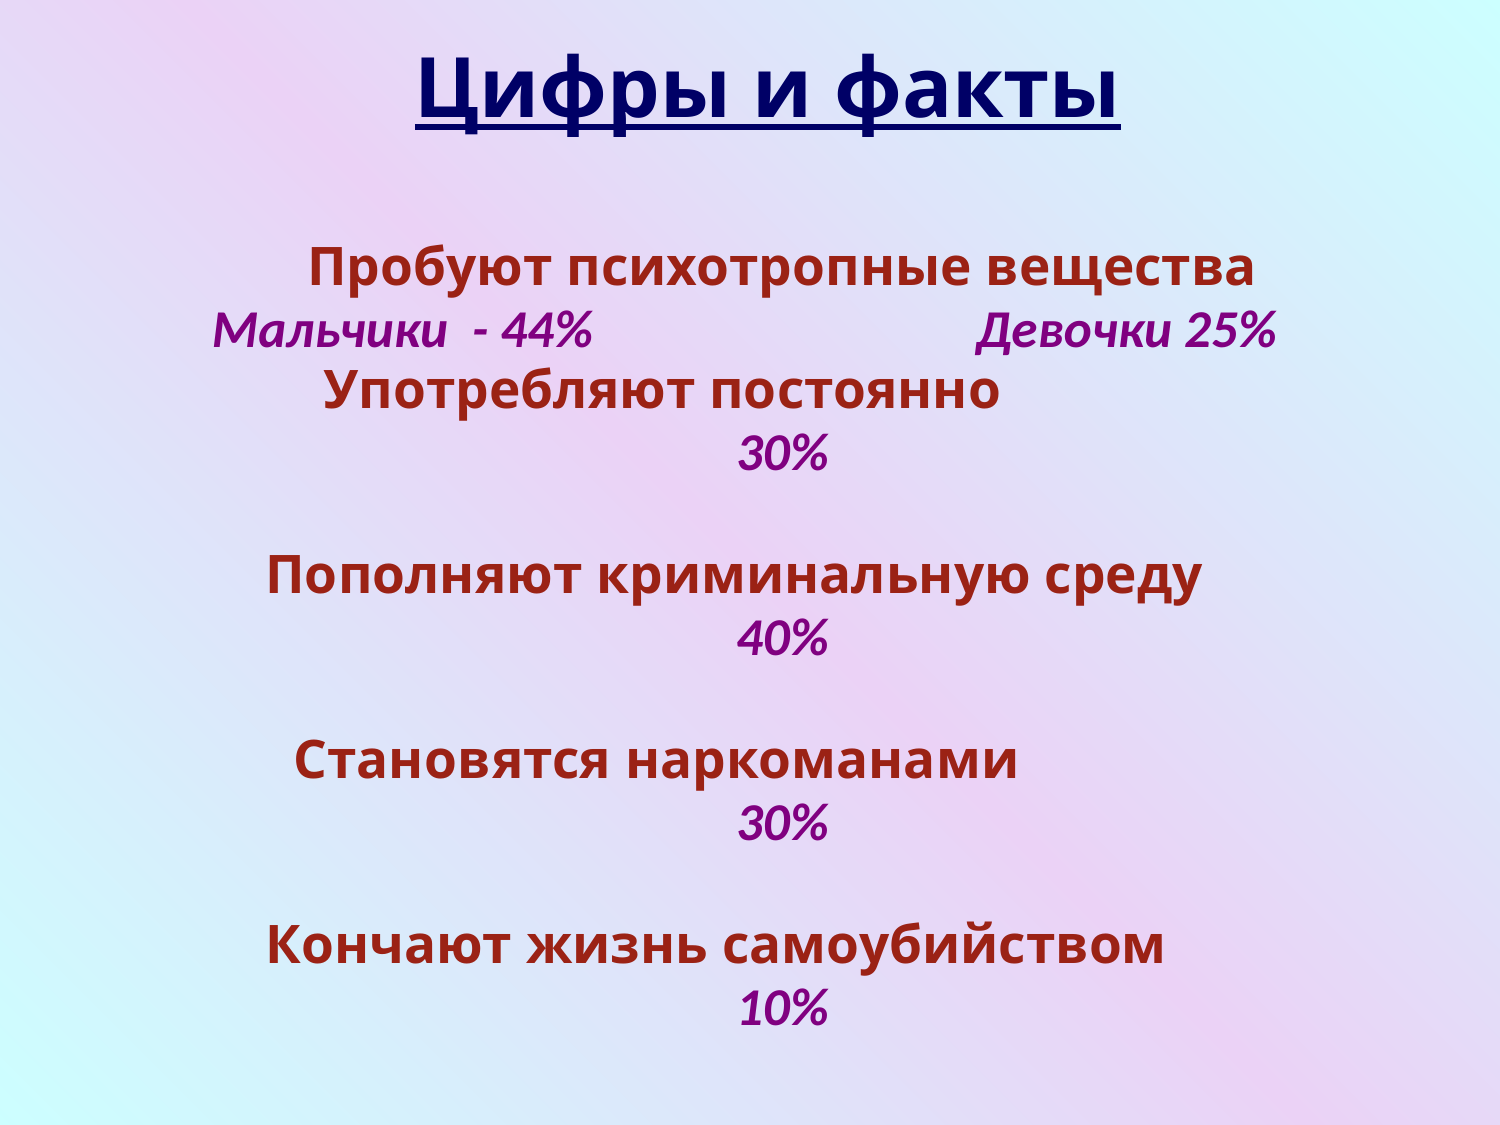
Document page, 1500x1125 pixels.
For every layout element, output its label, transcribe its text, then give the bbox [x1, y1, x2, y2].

list Пробуют психотропные вещества Мальчики - 44% Девочки 25% Употребляют постоянно 30% Пополняют криминальную среду 40% Становятся наркоманами 30% Кончают жизнь самоубийством 10% [64, 237, 1500, 1050]
title Цифры и факты [80, 0, 1456, 168]
